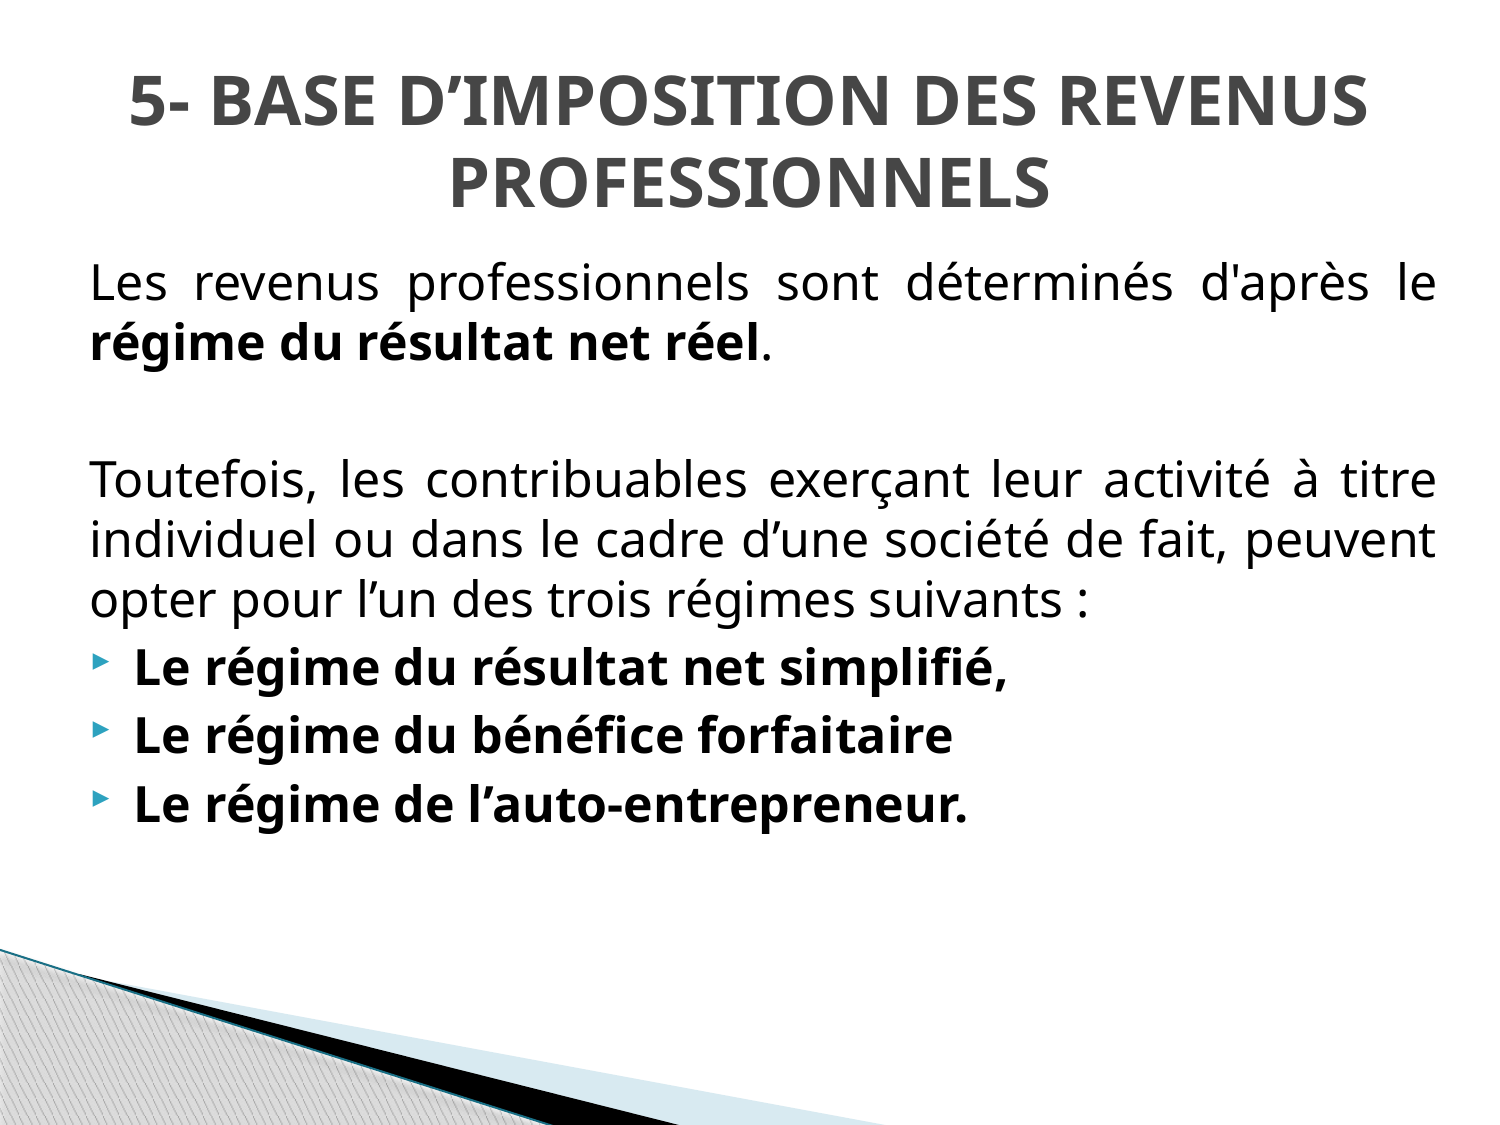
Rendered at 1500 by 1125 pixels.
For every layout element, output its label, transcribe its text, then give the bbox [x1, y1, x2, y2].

list Les revenus professionnels sont déterminés d'après le régime du résultat net réel. Toutefois, les contribuables exerçant leur activité à titre individuel ou dans le cadre d’une société de fait, peuvent opter pour l’un des trois régimes suivants : Le régime du résultat net simplifié, Le régime du bénéfice forfaitaire Le régime de l’auto-entrepreneur. [75, 243, 1454, 1020]
title 5- Base d’imposition des revenus professionnels [75, 45, 1425, 233]
